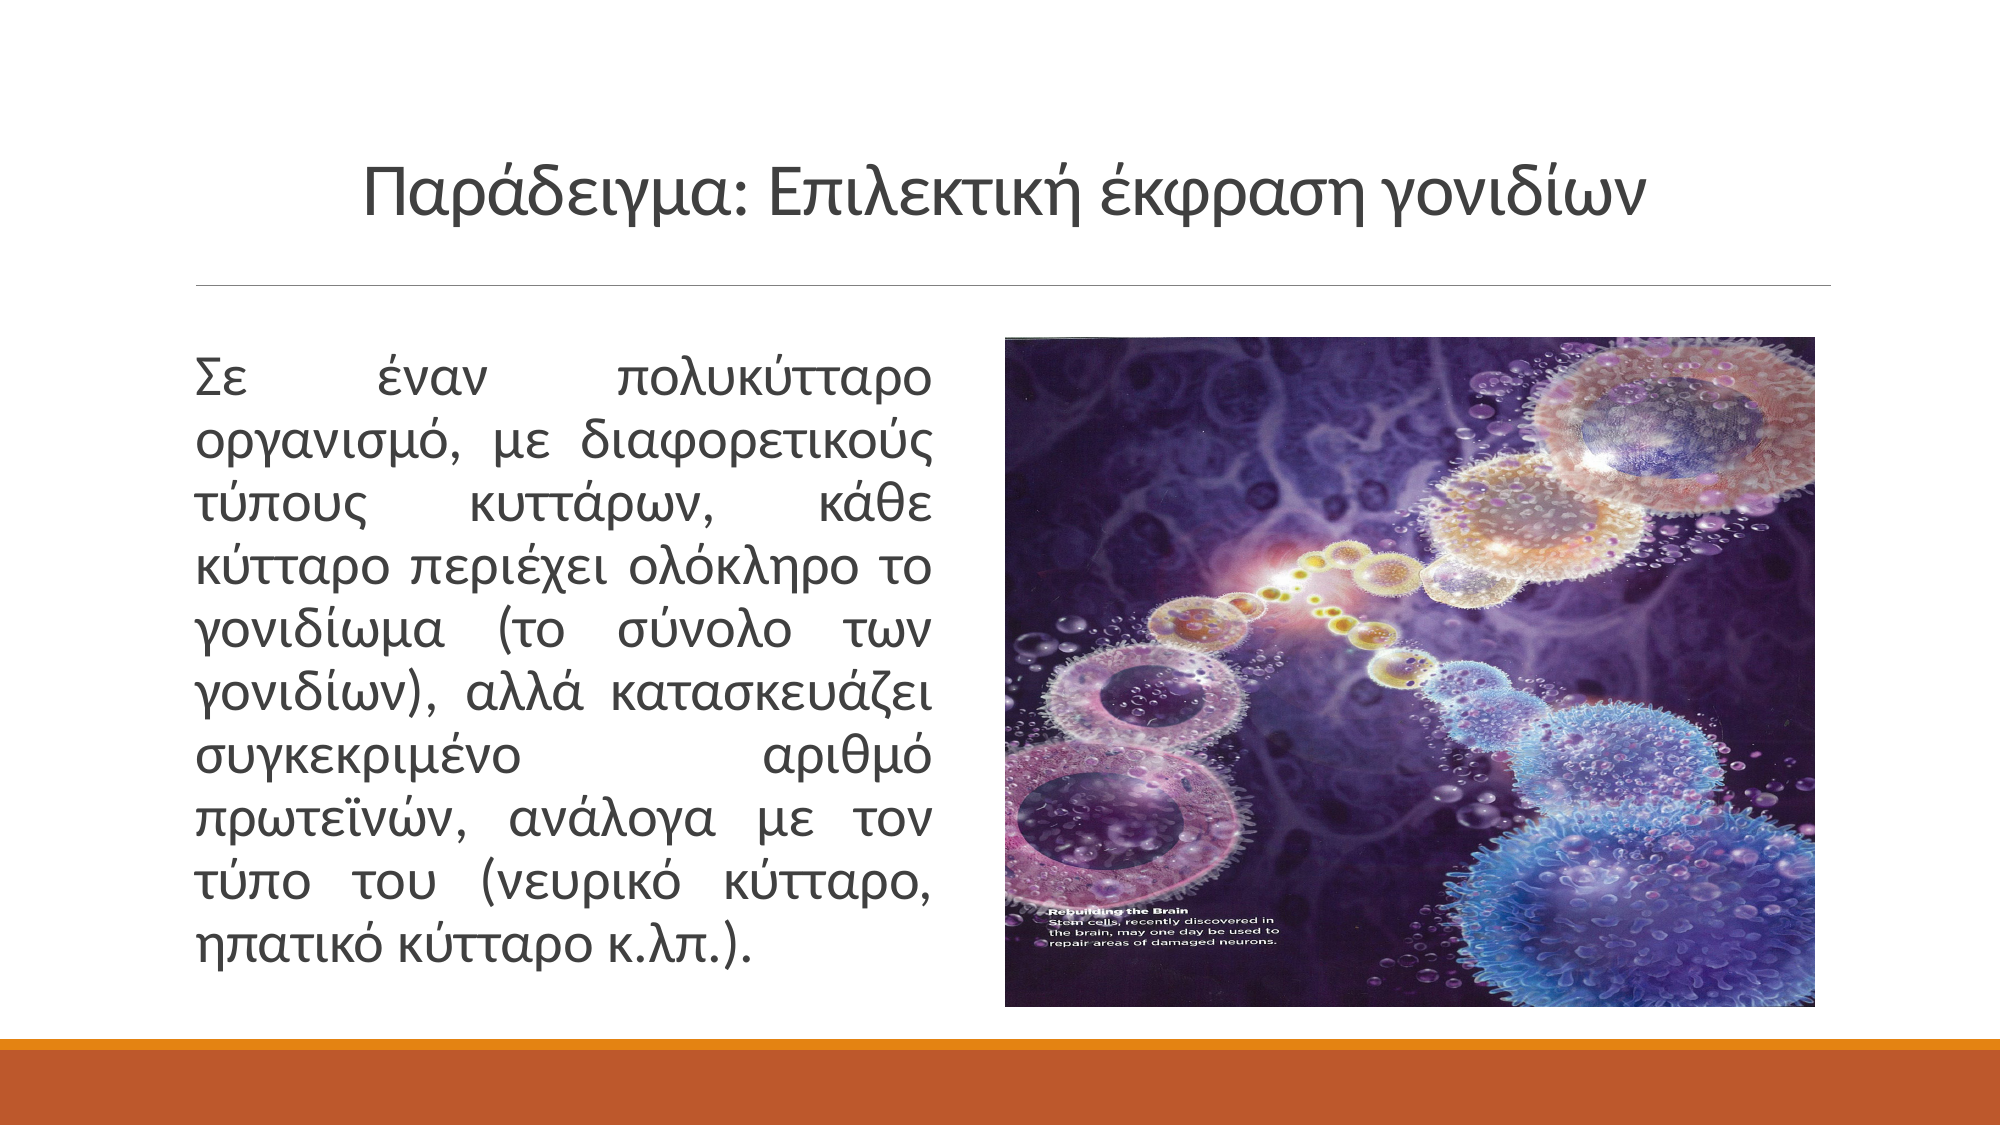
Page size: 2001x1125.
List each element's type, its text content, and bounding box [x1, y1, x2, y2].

picture [1004, 337, 1816, 1008]
list Σε έναν πολυκύτταρο οργανισμό, με διαφορετικούς τύπους κυττάρων, κάθε κύτταρο περιέχει ολόκληρο το γονιδίωμα (το σύνολο των γονιδίων), αλλά κατασκευάζει συγκεκριμένο αριθμό πρωτεϊνών, ανάλογα με τον τύπο του (νευρικό κύτταρο, ηπατικό κύτταρο κ.λπ.). [180, 337, 934, 983]
title Παράδειγμα: Επιλεκτική έκφραση γονιδίων [180, 0, 1830, 239]
